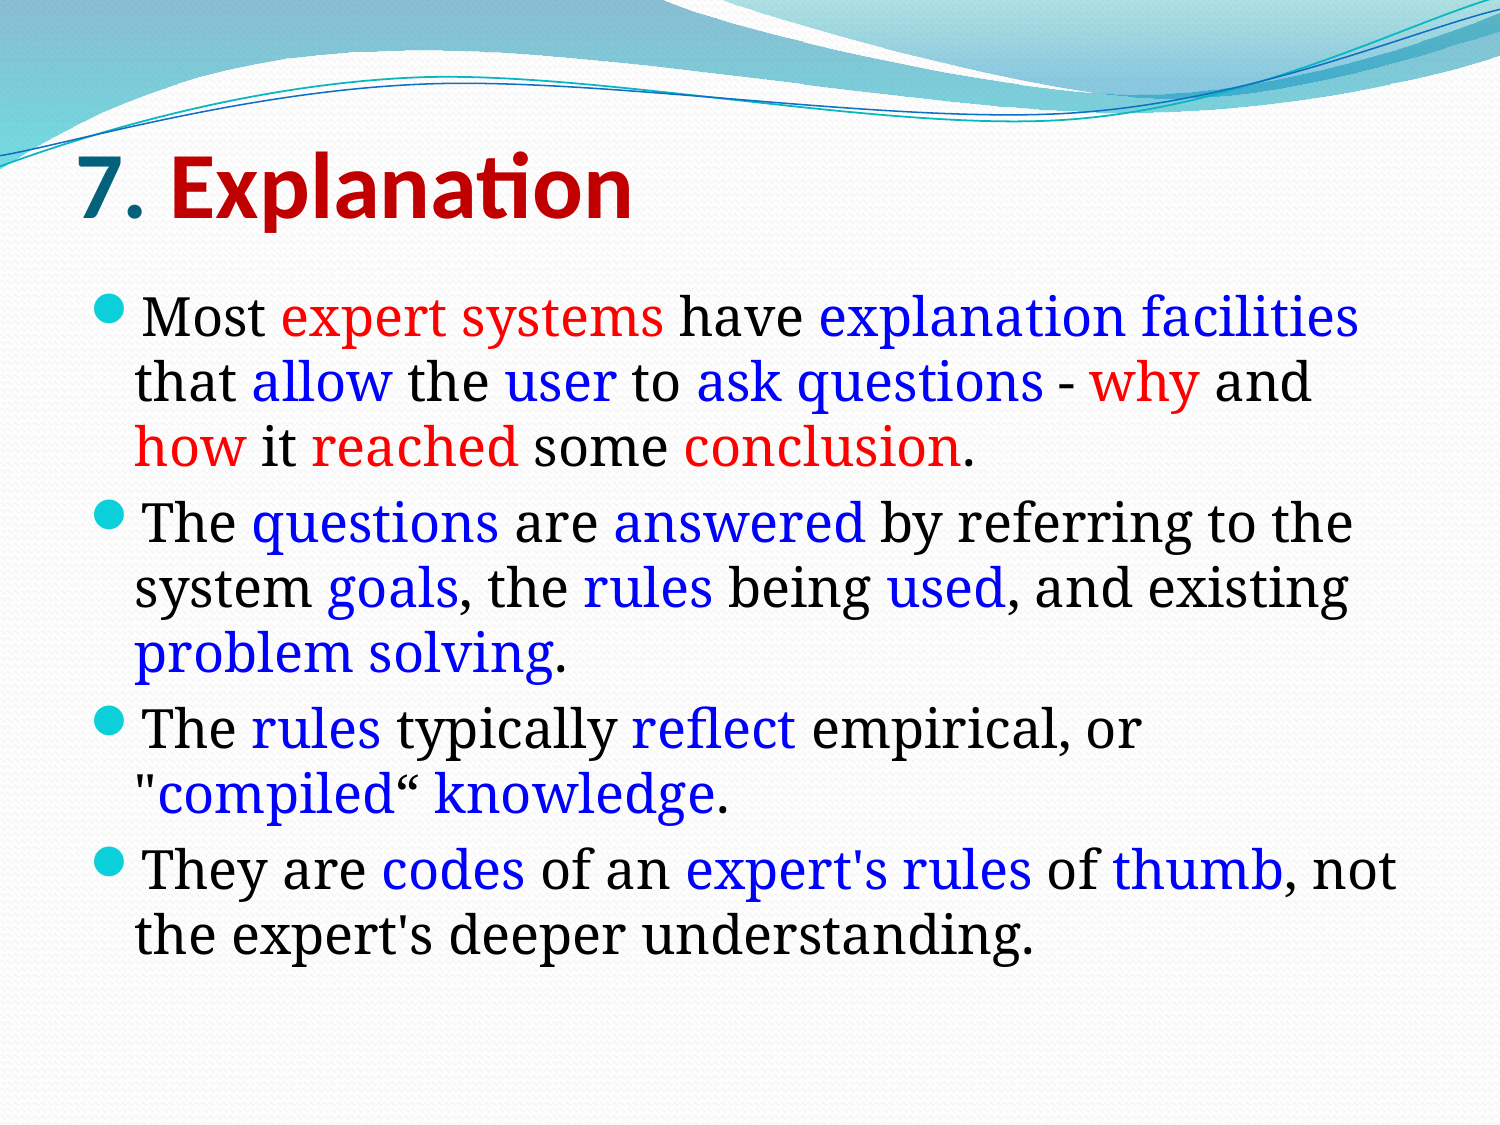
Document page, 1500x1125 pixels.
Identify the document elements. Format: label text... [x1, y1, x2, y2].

title 7. Explanation [75, 115, 1425, 238]
list Most expert systems have explanation facilities that allow the user to ask questions - why and how it reached some conclusion. The questions are answered by referring to the system goals, the rules being used, and existing problem solving. The rules typically reflect empirical, or "compiled“ knowledge. They are codes of an expert's rules of thumb, not the expert's deeper understanding. [75, 275, 1425, 1038]
